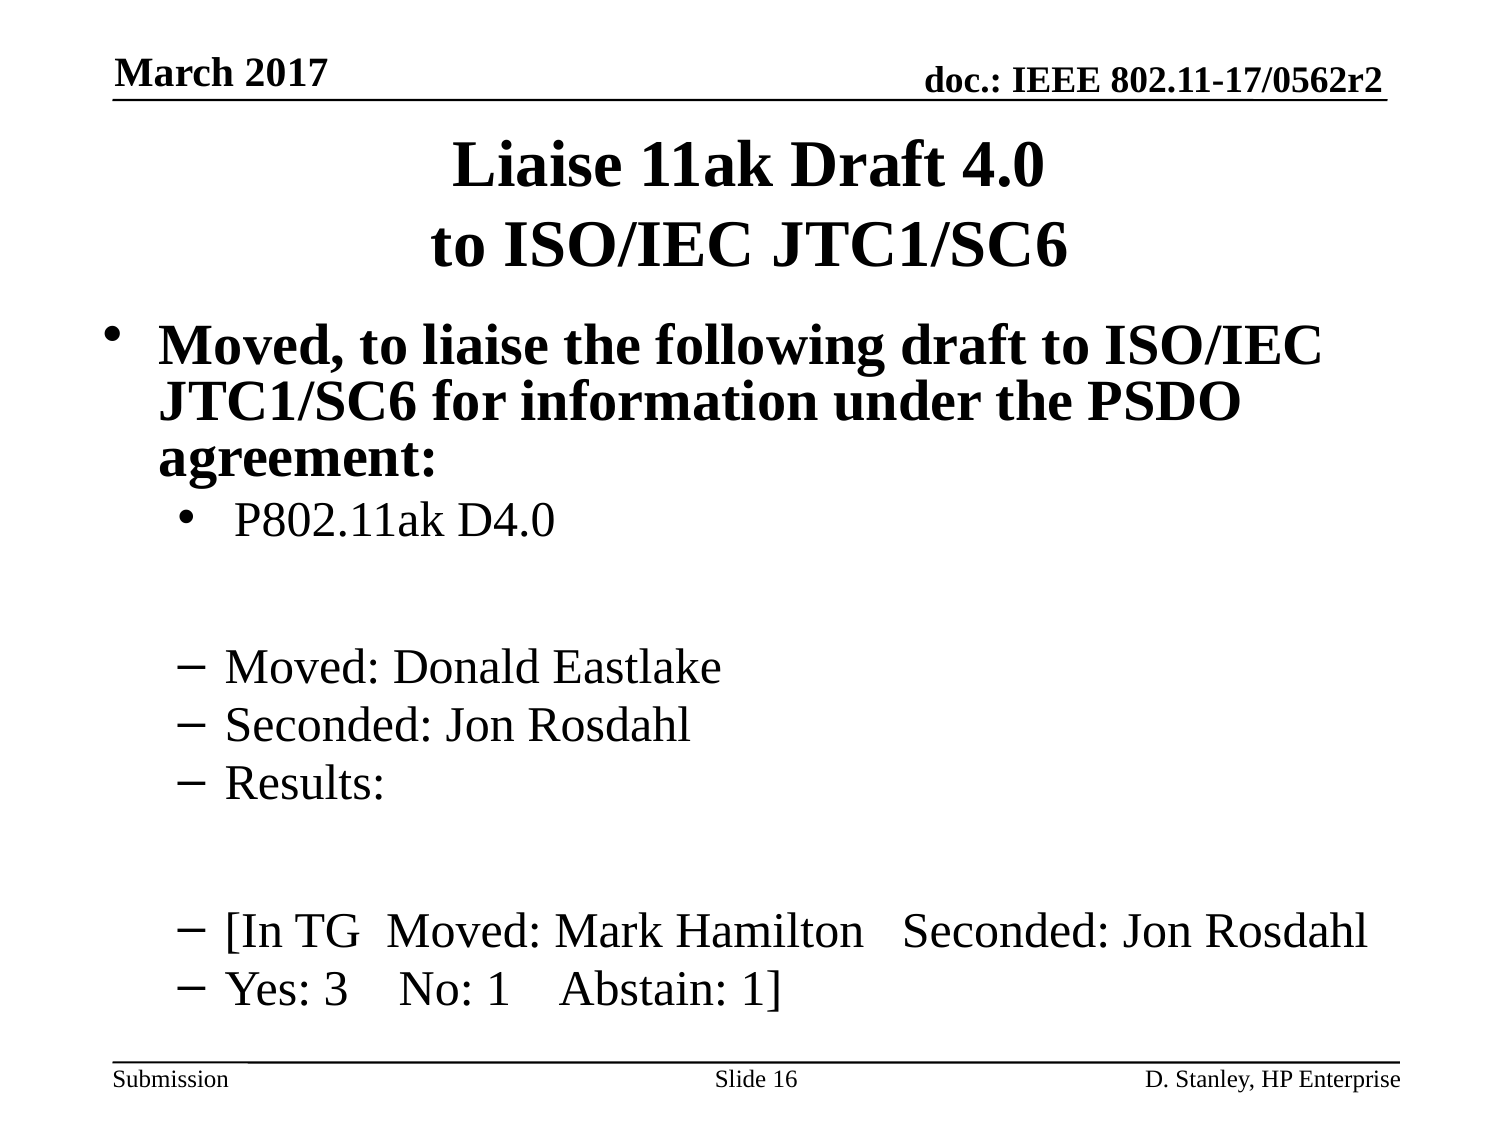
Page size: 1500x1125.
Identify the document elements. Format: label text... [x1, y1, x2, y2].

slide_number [114, 49, 423, 95]
title Liaise 11ak Draft 4.0 to ISO/IEC JTC1/SC6 [112, 112, 1388, 288]
list Moved, to liaise the following draft to ISO/IEC JTC1/SC6 for information under the PSDO agreement: P802.11ak D4.0 Moved: Donald Eastlake Seconded: Jon Rosdahl Results: [In TG Moved: Mark Hamilton Seconded: Jon Rosdahl Yes: 3 No: 1 Abstain: 1] [87, 312, 1450, 1050]
footer D. Stanley, HP Enterprise [878, 1061, 1402, 1093]
slide_number Slide 16 [712, 1061, 800, 1093]
